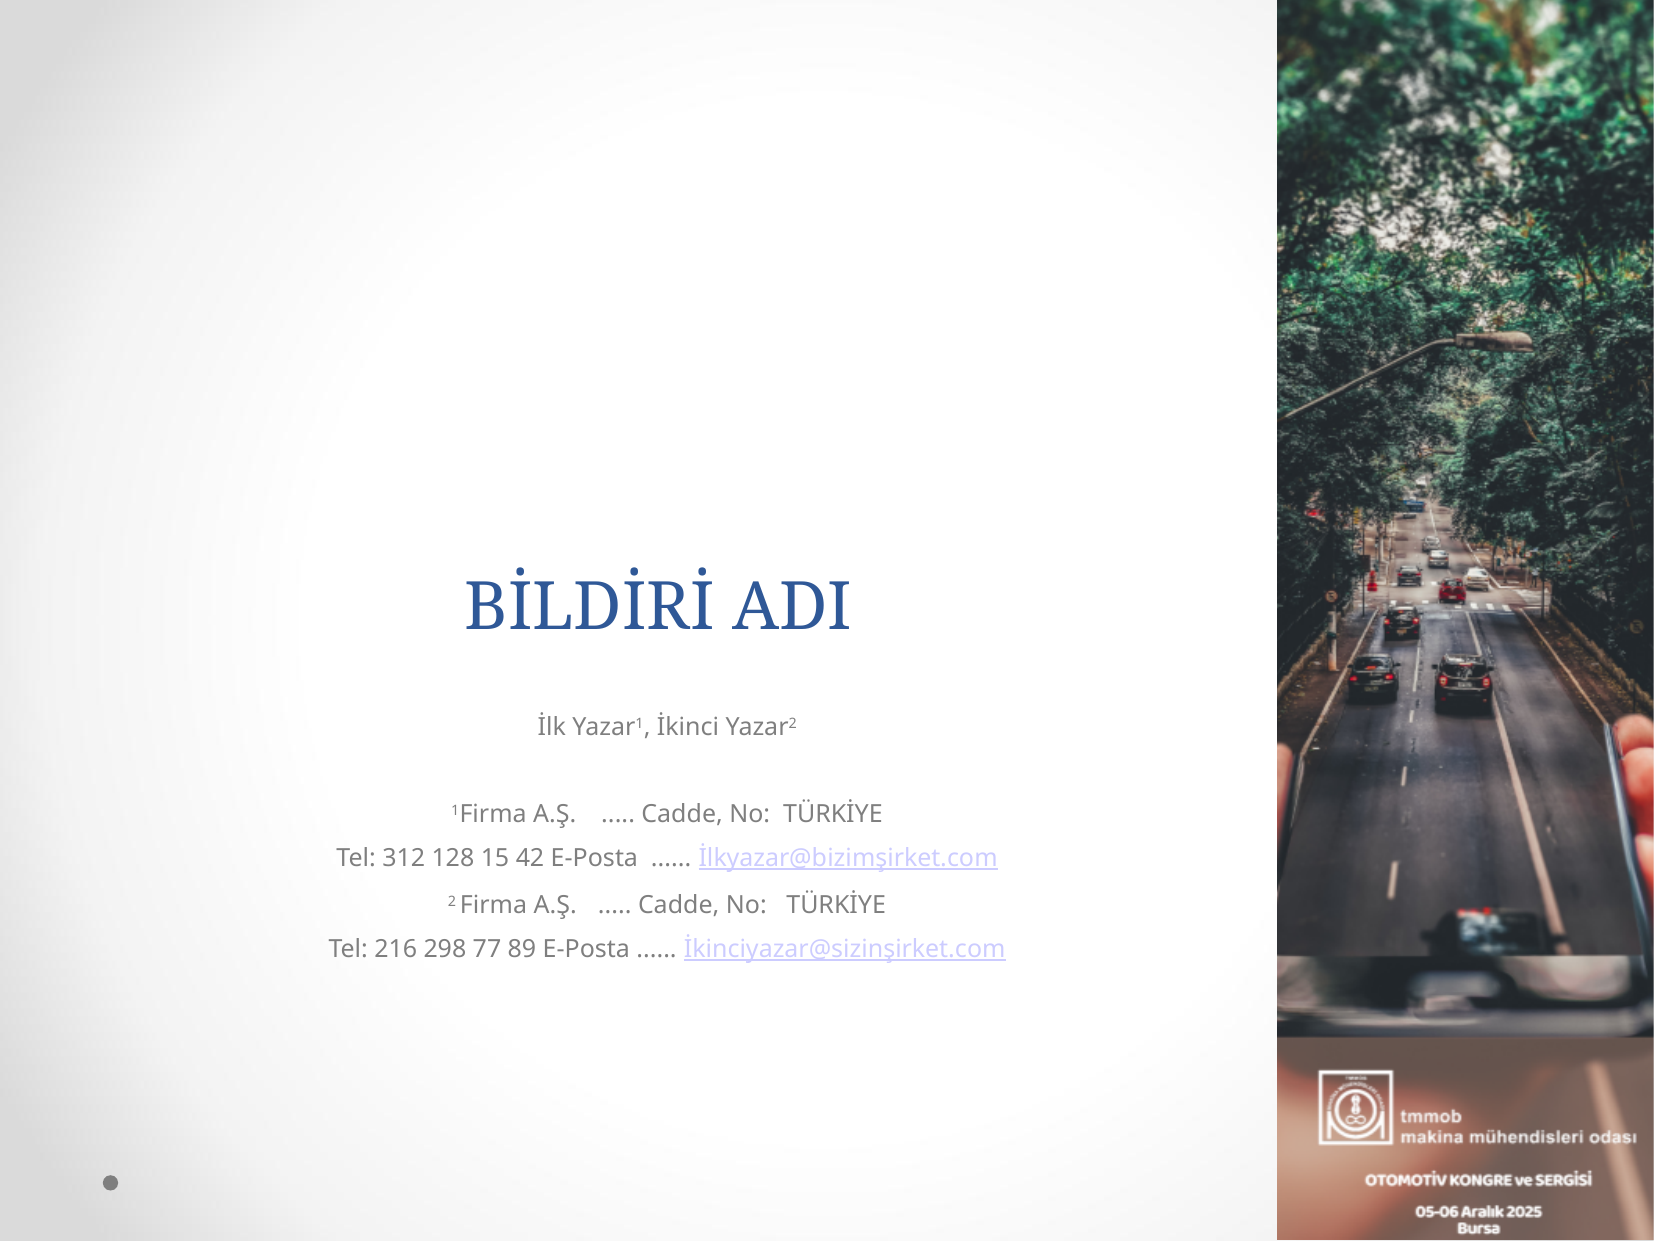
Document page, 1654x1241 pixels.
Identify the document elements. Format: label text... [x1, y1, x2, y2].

picture [0, 0, 1654, 1241]
title BİLDİRİ ADI [123, 384, 1194, 652]
subtitle İlk Yazar1, İkinci Yazar2 1Firma A.Ş. ..... Cadde, No: TÜRKİYE Tel: 312 128 15 42 E-Posta ...... İlkyazar@bizimşirket.com 2 Firma A.Ş. ..... Cadde, No: TÜRKİYE Tel: 216 298 77 89 E-Posta ...... İkinciyazar@sizinşirket.com [247, 702, 1087, 1020]
